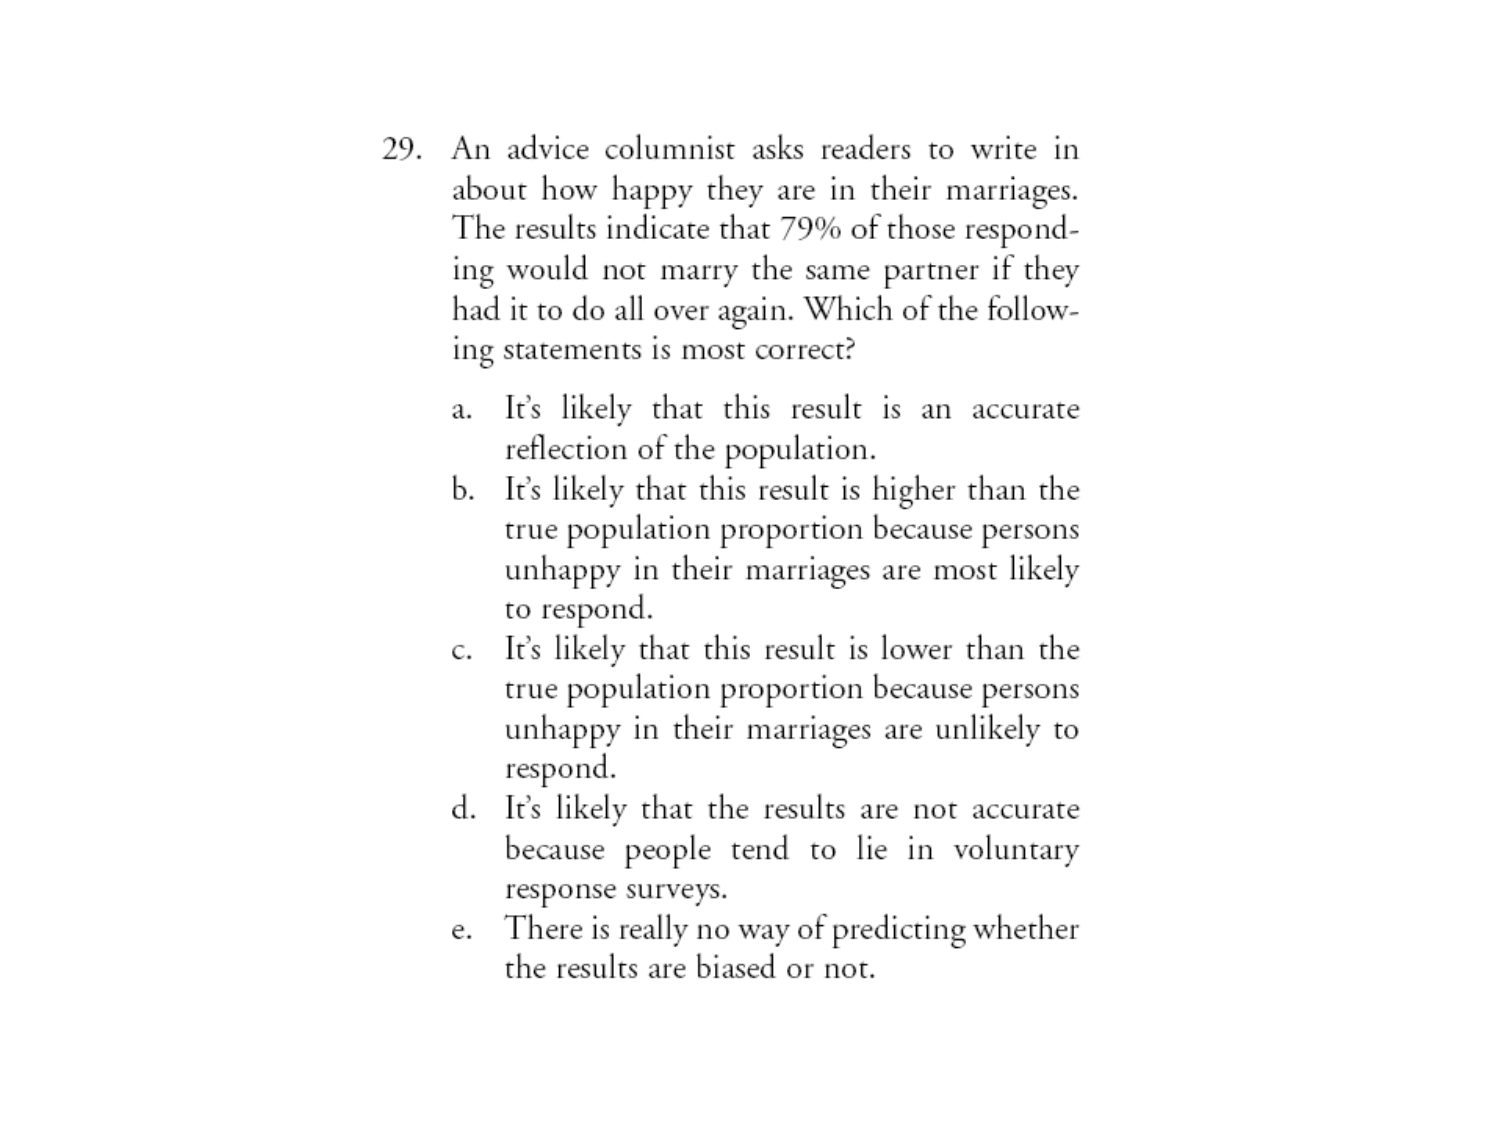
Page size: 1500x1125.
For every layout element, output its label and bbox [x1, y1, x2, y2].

picture [379, 127, 1121, 998]
